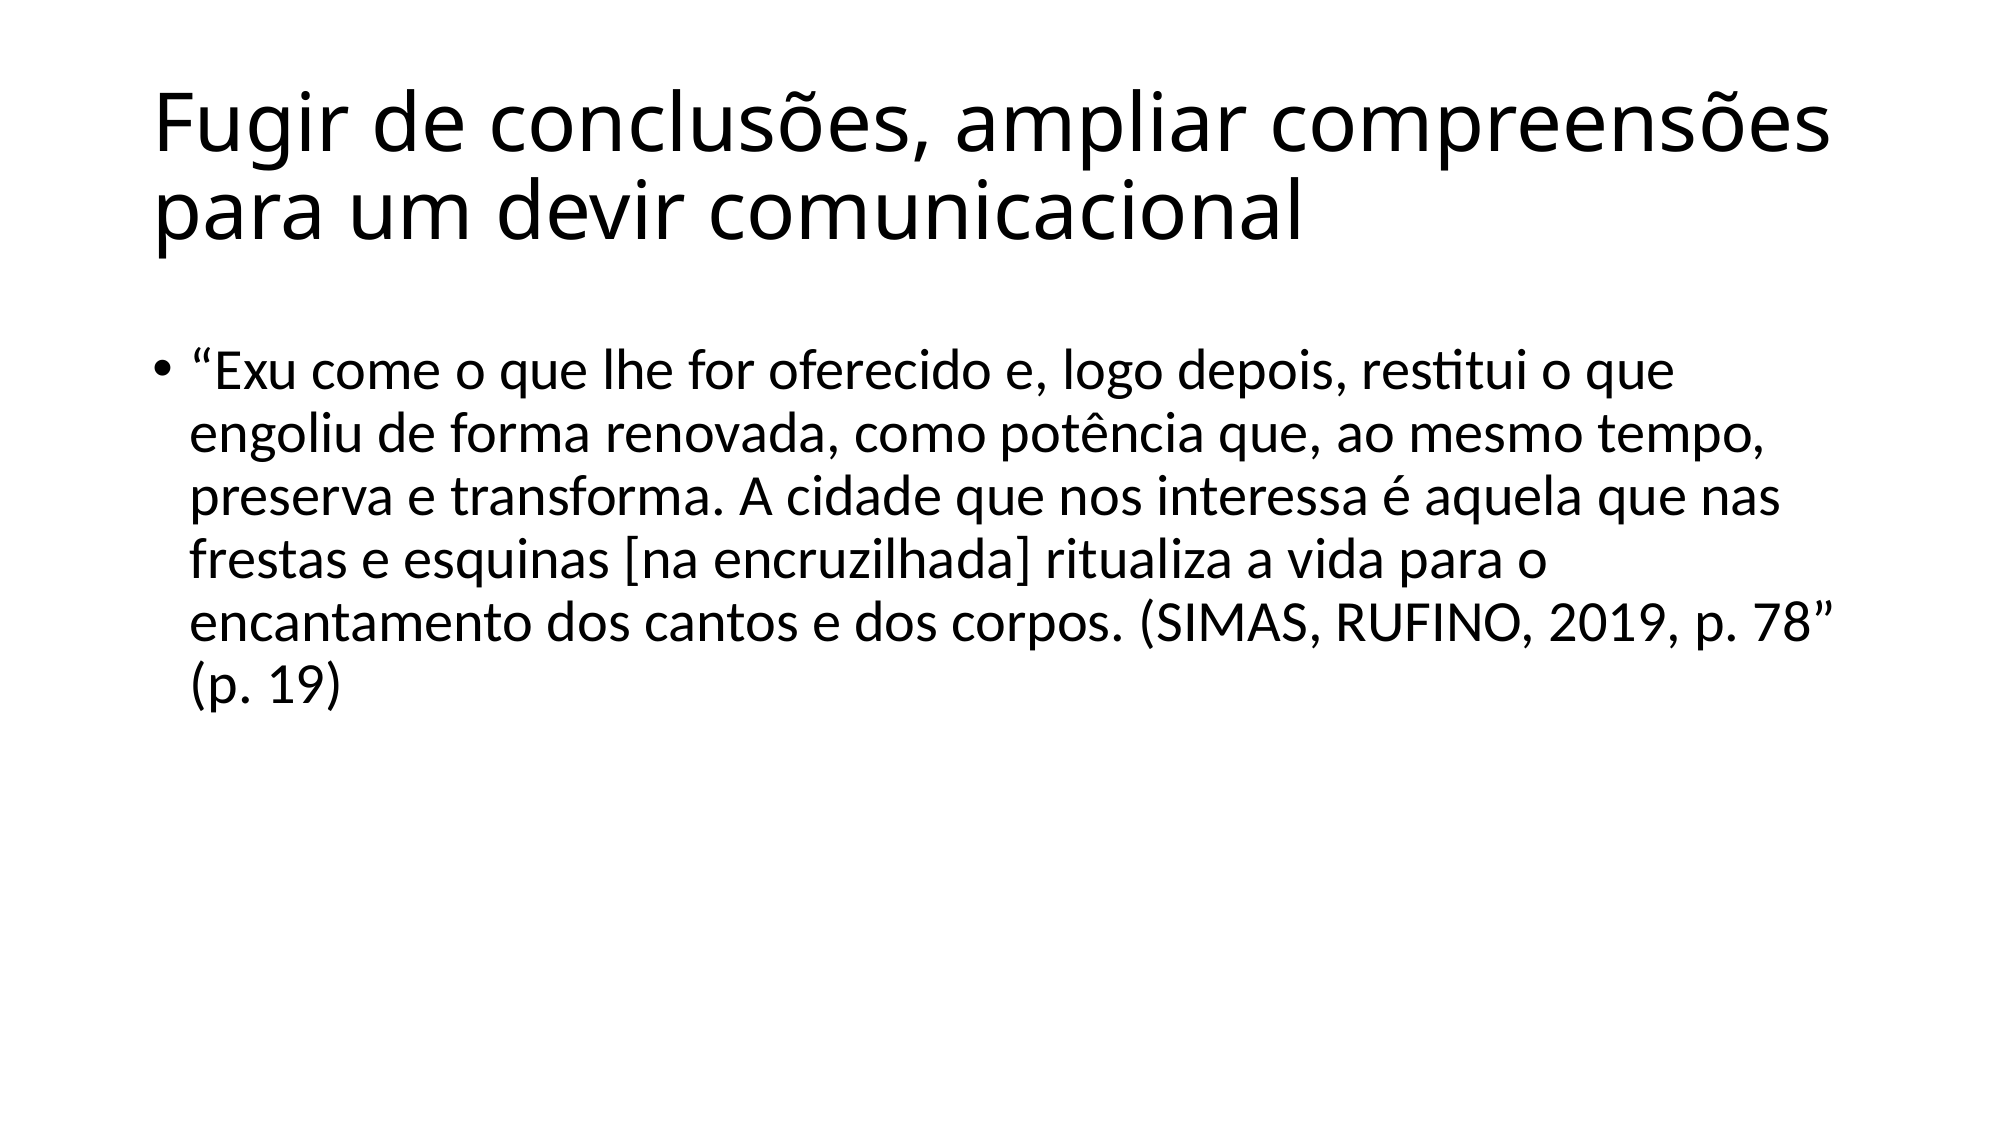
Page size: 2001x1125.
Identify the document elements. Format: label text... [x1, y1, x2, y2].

title Fugir de conclusões, ampliar compreensões para um devir comunicacional [137, 59, 1863, 278]
list “Exu come o que lhe for oferecido e, logo depois, restitui o que engoliu de forma renovada, como potência que, ao mesmo tempo, preserva e transforma. A cidade que nos interessa é aquela que nas frestas e esquinas [na encruzilhada] ritualiza a vida para o encantamento dos cantos e dos corpos. (SIMAS, RUFINO, 2019, p. 78” (p. 19) [137, 331, 1863, 981]
